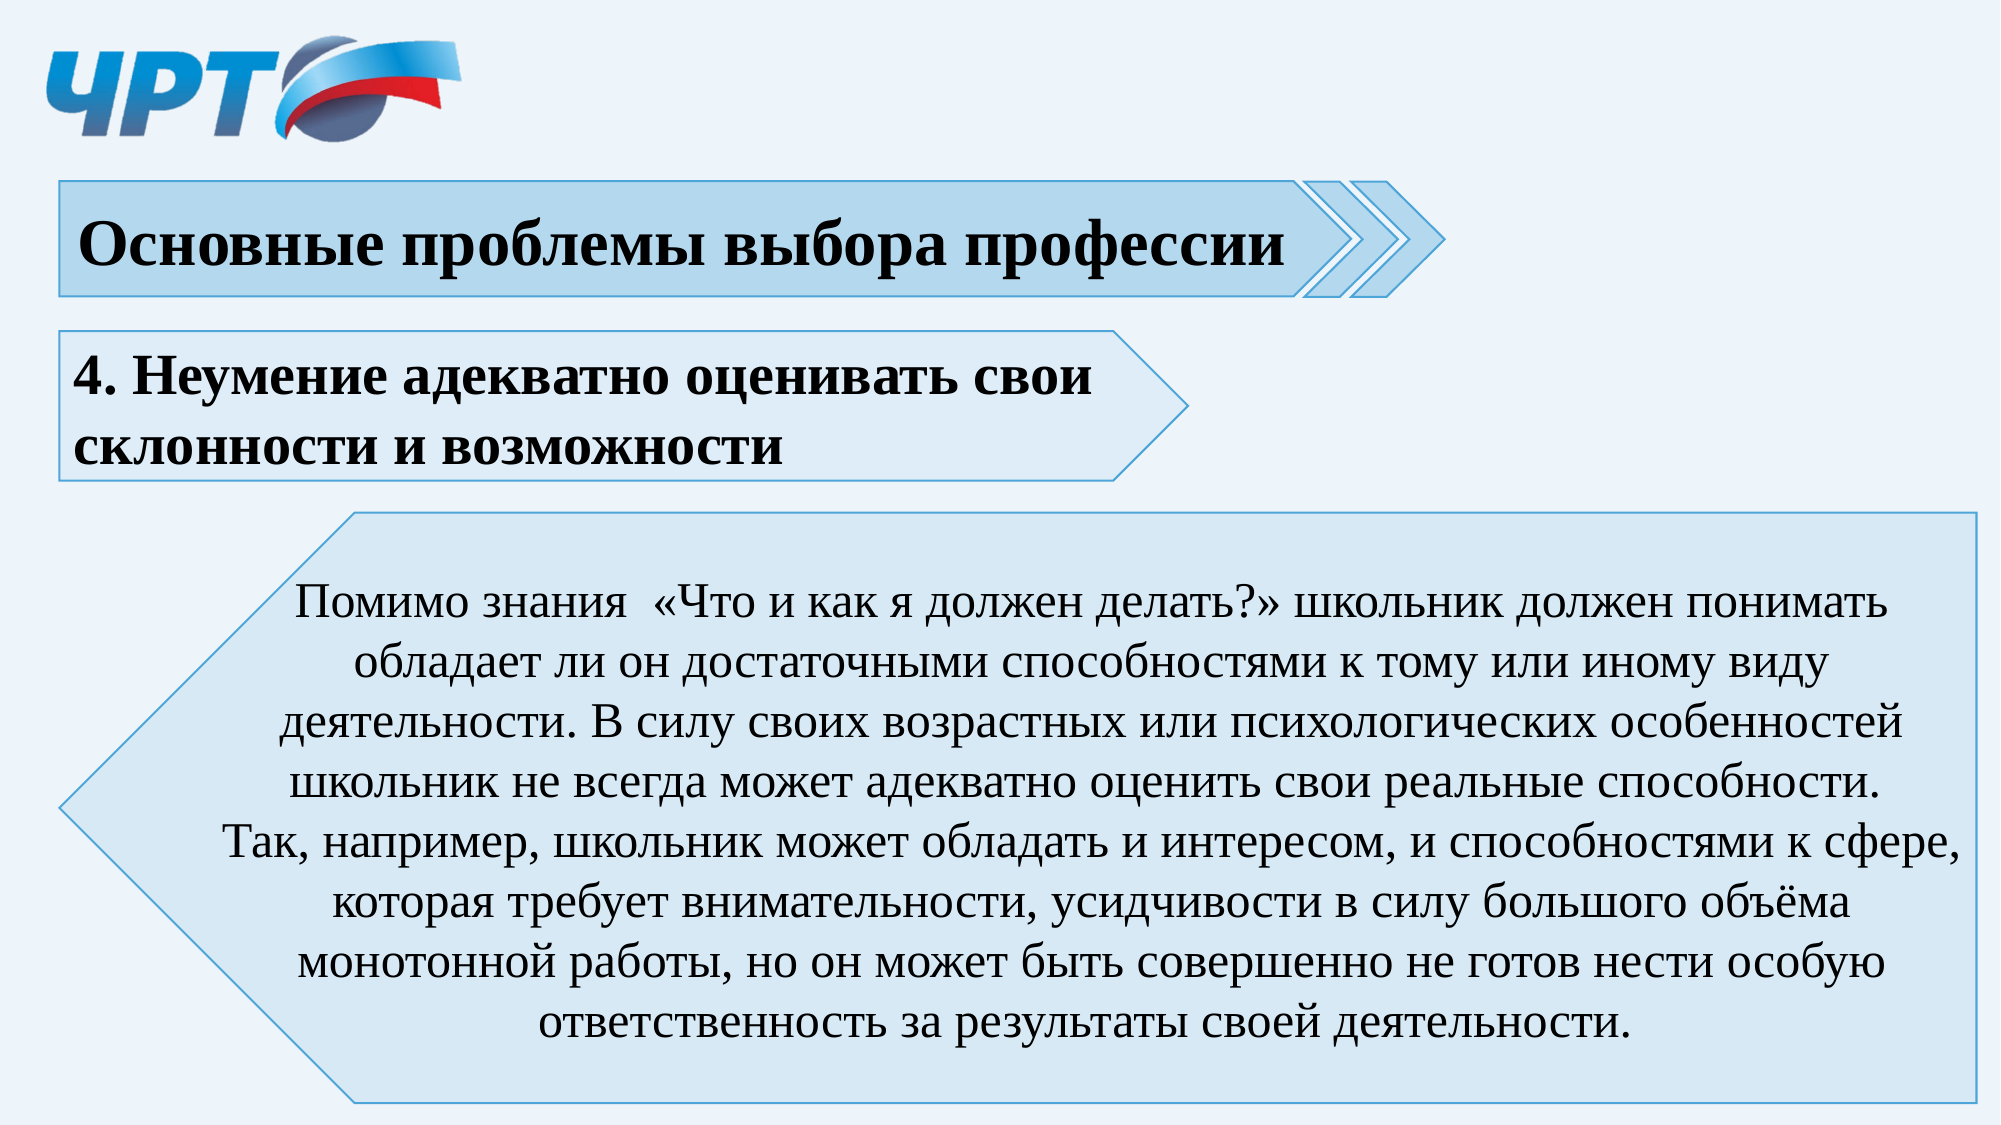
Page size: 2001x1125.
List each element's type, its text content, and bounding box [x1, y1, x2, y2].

text_box [1348, 180, 1447, 298]
text_box Основные проблемы выбора профессии [467, 180, 1353, 298]
text_box Помимо знания «Что и как я должен делать?» школьник должен понимать обладает ли он достаточными способностями к тому или иному виду деятельности. В силу своих возрастных или психологических особенностей школьник не всегда может адекватно оценить свои реальные способности. Так, например, школьник может обладать и интересом, и способностями к сфере, которая требует внимательности, усидчивости в силу большого объёма монотонной работы, но он может быть совершенно не готов нести особую ответственность за результаты своей деятельности. [57, 511, 1978, 1105]
text_box 4. Неумение адекватно оценивать свои склонности и возможности [58, 330, 1190, 482]
picture [29, 0, 467, 300]
text_box [1301, 180, 1400, 298]
